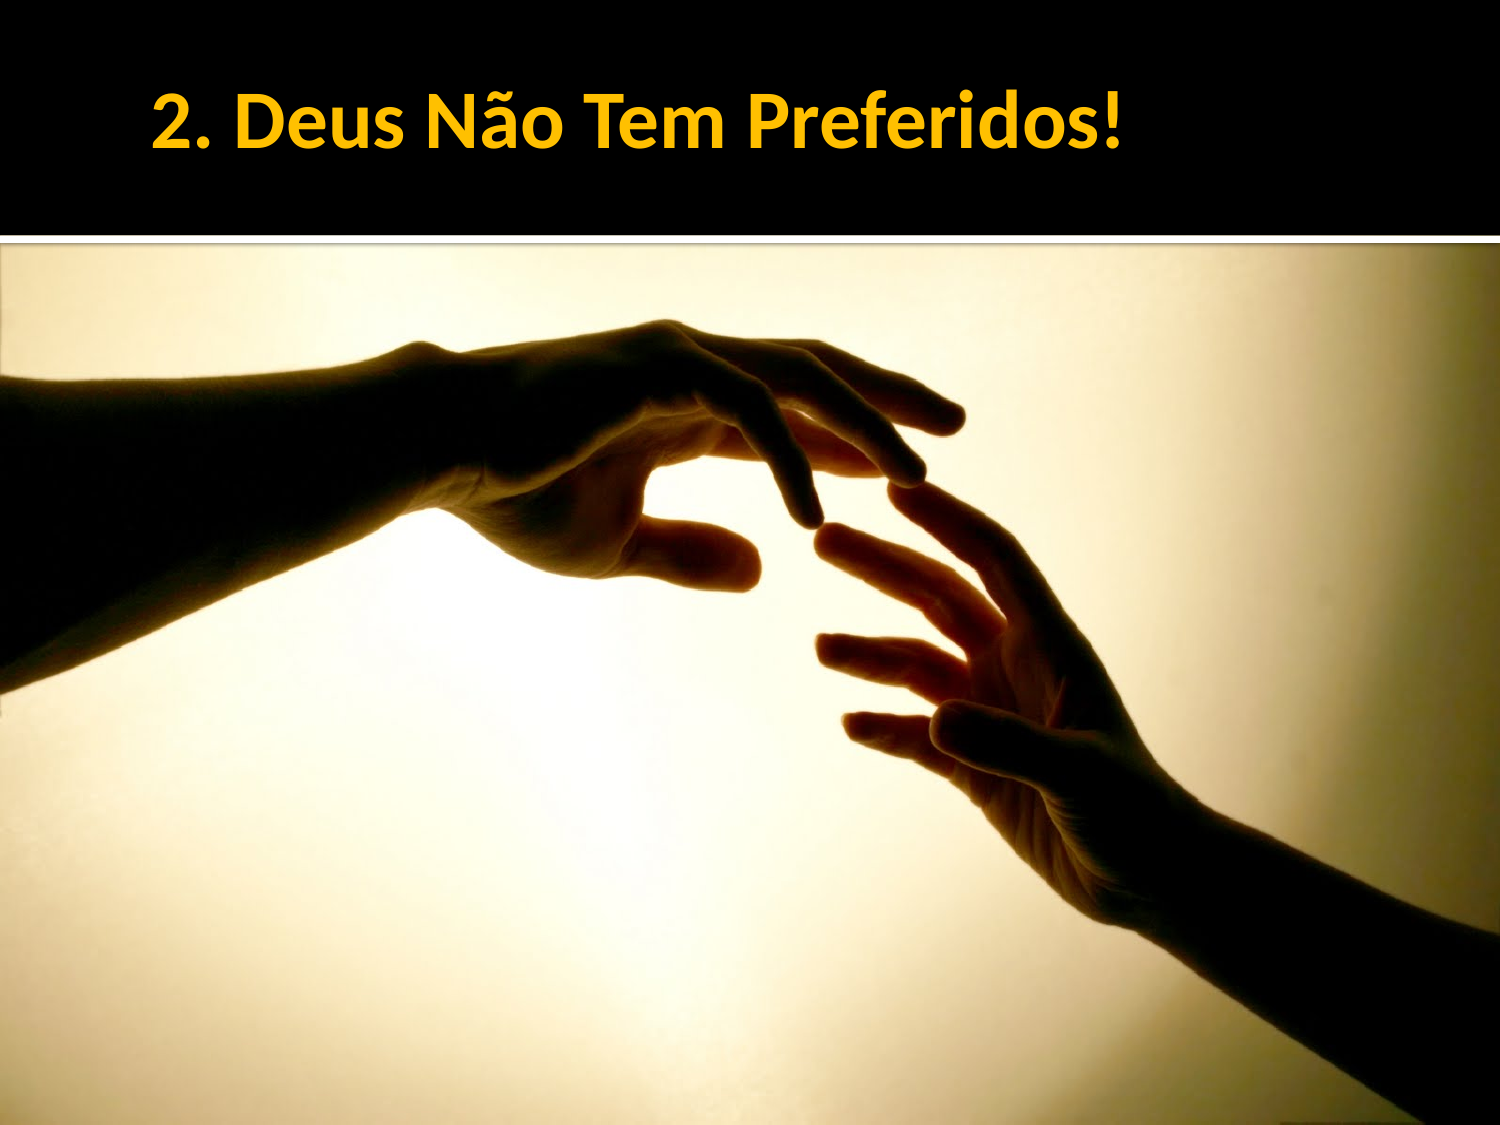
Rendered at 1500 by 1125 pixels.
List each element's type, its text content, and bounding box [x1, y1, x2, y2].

picture [0, 243, 1500, 1125]
text_box 2. Deus Não Tem Preferidos! [135, 57, 1400, 173]
